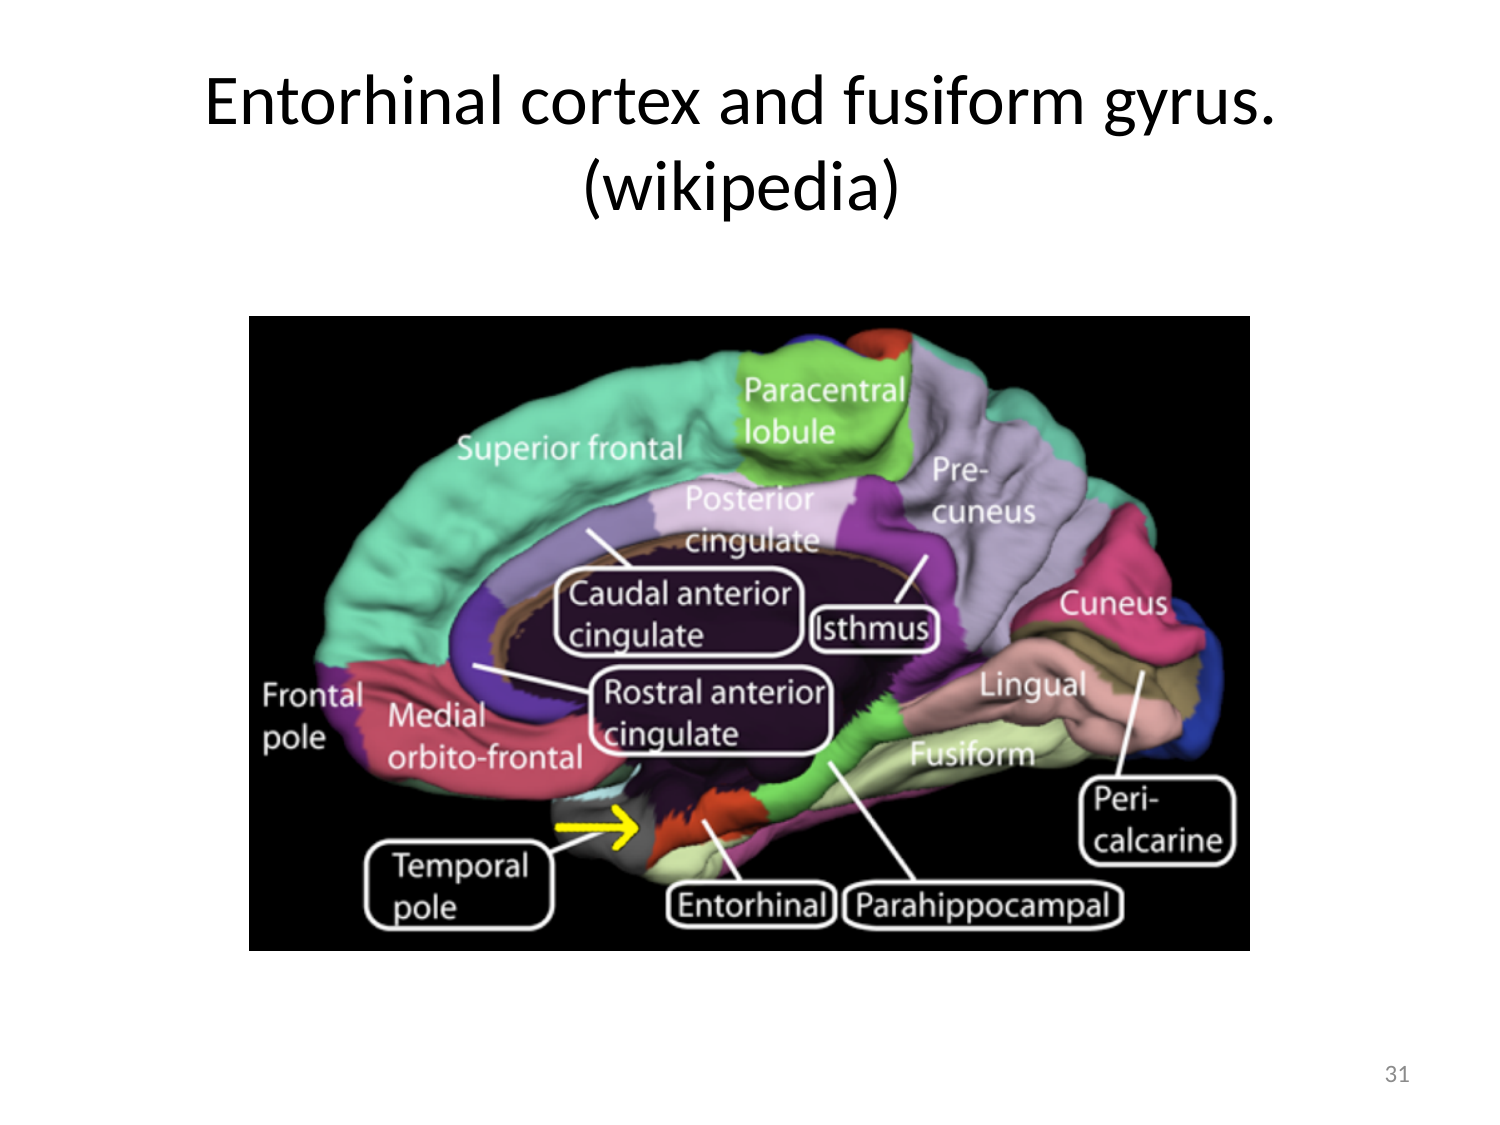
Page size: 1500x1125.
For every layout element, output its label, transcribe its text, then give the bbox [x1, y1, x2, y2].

slide_number 31 [1074, 1042, 1425, 1103]
title Entorhinal cortex and fusiform gyrus. (wikipedia) [75, 45, 1425, 233]
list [249, 316, 1251, 951]
